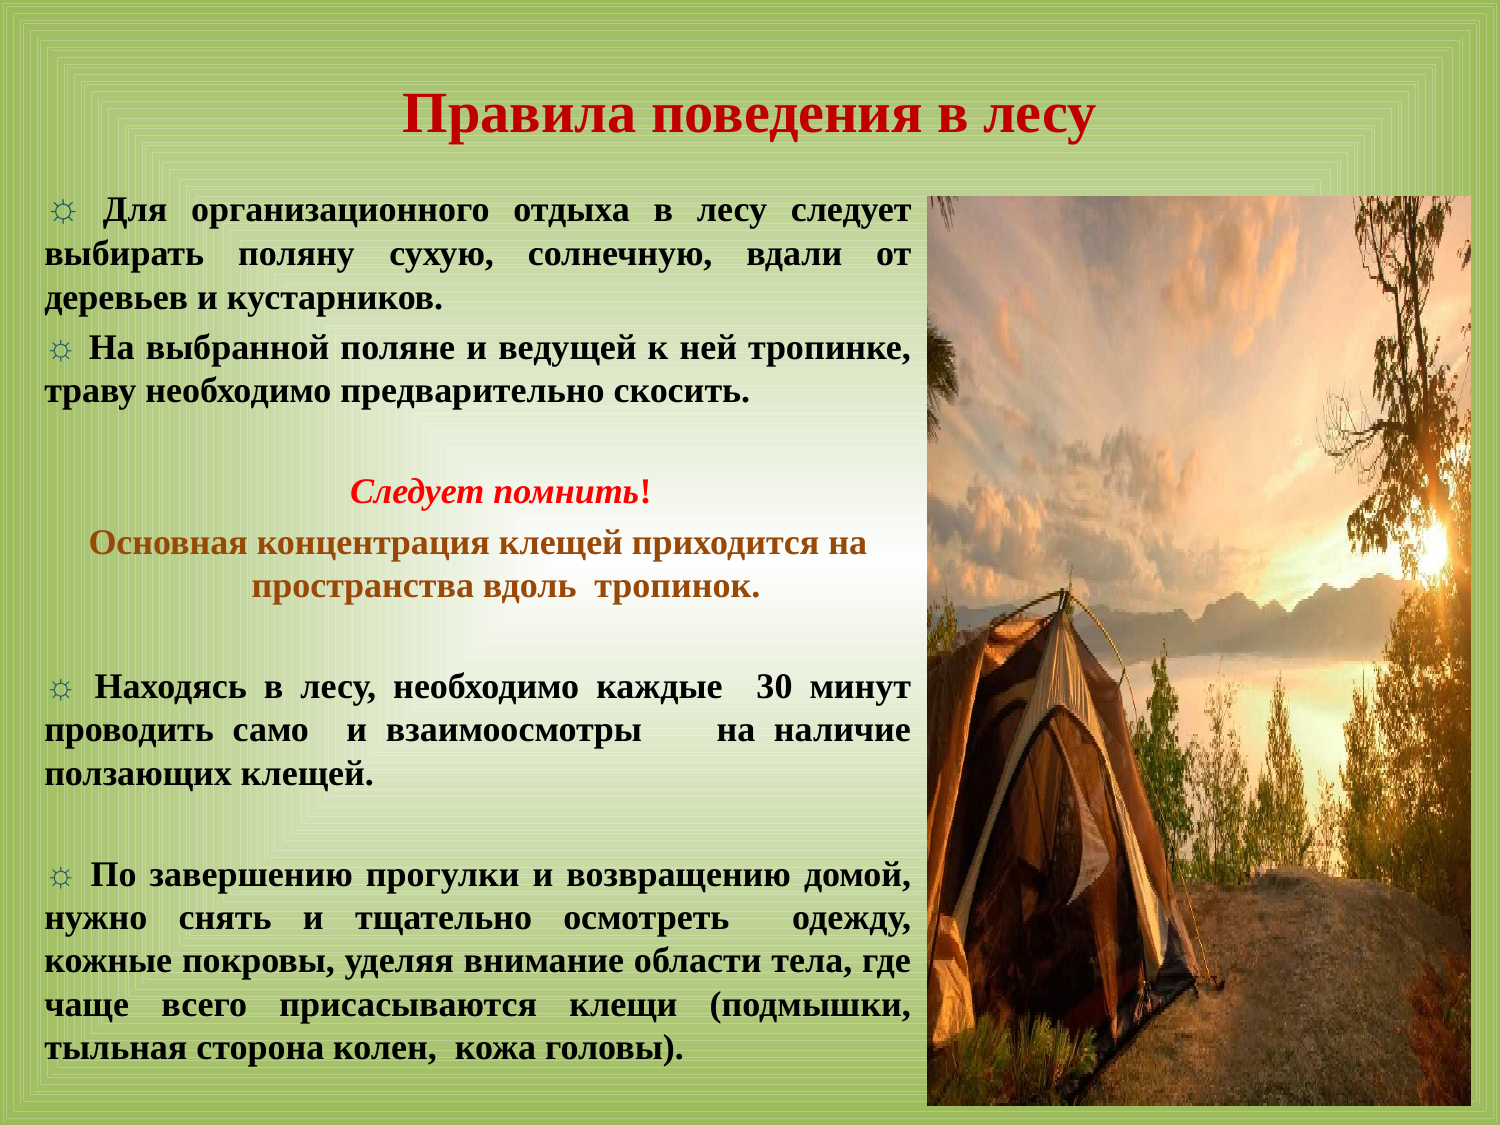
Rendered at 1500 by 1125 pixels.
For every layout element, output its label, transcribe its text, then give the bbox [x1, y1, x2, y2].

title Правила поведения в лесу [75, 45, 1425, 173]
list ☼ Для организационного отдыха в лесу следует выбирать поляну сухую, солнечную, вдали от деревьев и кустарников. ☼ На выбранной поляне и ведущей к ней тропинке, траву необходимо предварительно скосить. Следует помнить! Основная концентрация клещей приходится на пространства вдоль тропинок. ☼ Находясь в лесу, необходимо каждые 30 минут проводить само и взаимоосмотры на наличие ползающих клещей. ☼ По завершению прогулки и возвращению домой, нужно снять и тщательно осмотреть одежду, кожные покровы, уделяя внимание области тела, где чаще всего присасываются клещи (подмышки, тыльная сторона колен, кожа головы). [29, 172, 928, 1106]
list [926, 195, 1471, 1107]
